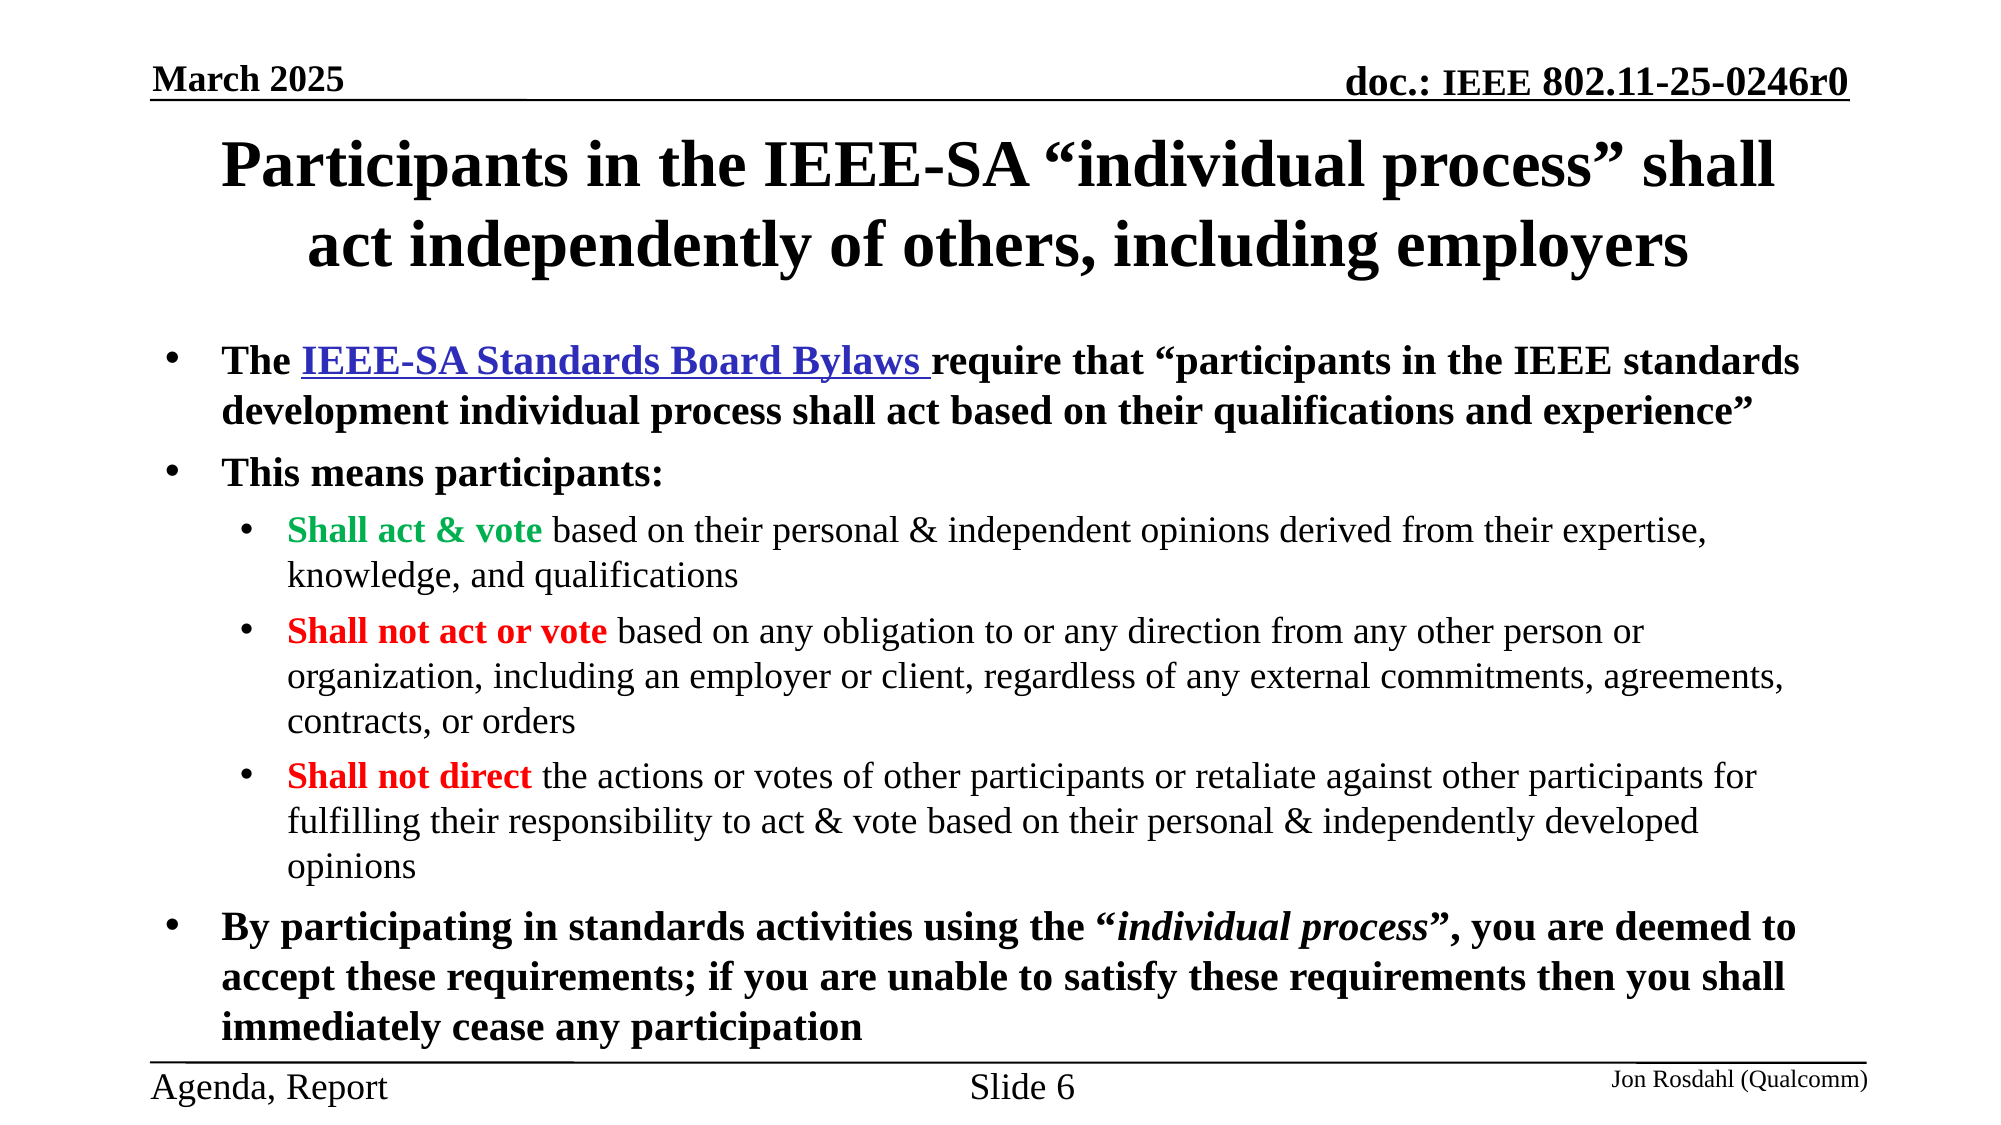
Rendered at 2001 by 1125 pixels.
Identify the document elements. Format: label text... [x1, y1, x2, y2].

slide_number Slide 6 [950, 1061, 1095, 1125]
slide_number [152, 54, 563, 100]
list The IEEE-SA Standards Board Bylaws require that “participants in the IEEE standards development individual process shall act based on their qualifications and experience” This means participants: Shall act & vote based on their personal & independent opinions derived from their expertise, knowledge, and qualifications Shall not act or vote based on any obligation to or any direction from any other person or organization, including an employer or client, regardless of any external commitments, agreements, contracts, or orders Shall not direct the actions or votes of other participants or retaliate against other participants for fulfilling their responsibility to act & vote based on their personal & independently developed opinions By participating in standards activities using the “individual process”, you are deemed to accept these requirements; if you are unable to satisfy these requirements then you shall immediately cease any participation [149, 324, 1850, 1000]
title Participants in the IEEE-SA “individual process” shall act independently of others, including employers [149, 112, 1850, 288]
footer Jon Rosdahl (Qualcomm) [1171, 1061, 1869, 1093]
